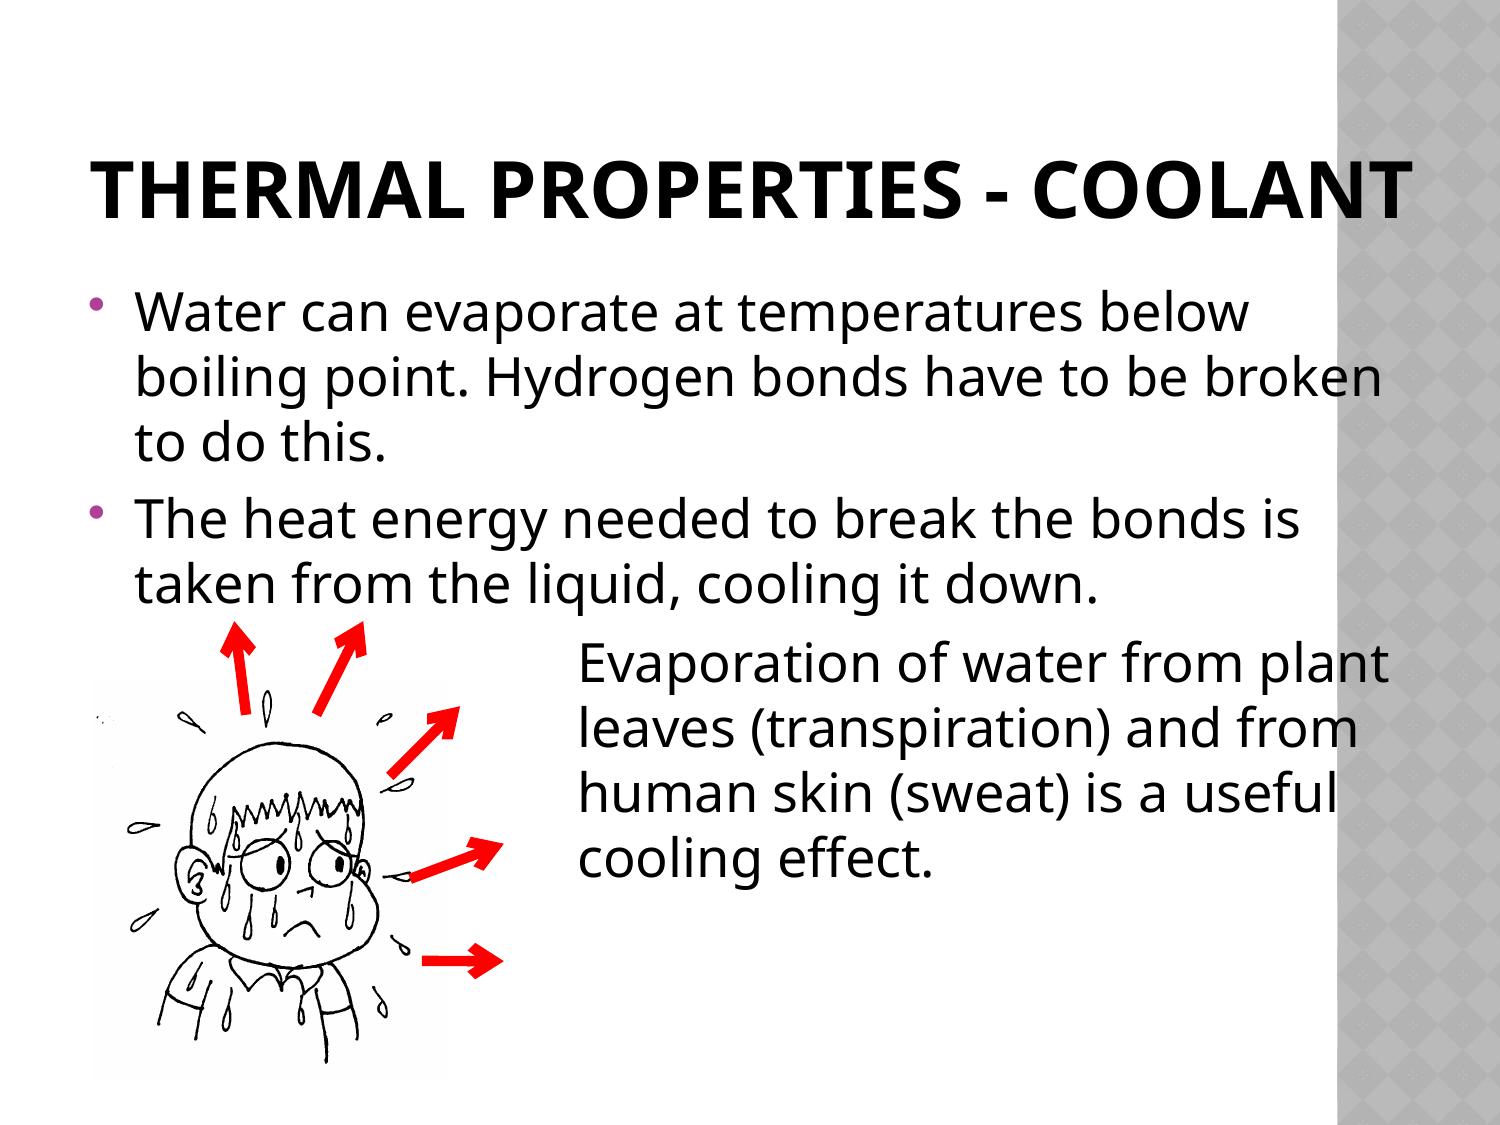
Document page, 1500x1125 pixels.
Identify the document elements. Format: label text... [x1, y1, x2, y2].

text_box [93, 620, 505, 1082]
list Water can evaporate at temperatures below boiling point. Hydrogen bonds have to be broken to do this. The heat energy needed to break the bonds is taken from the liquid, cooling it down. [75, 269, 1425, 598]
title Thermal properties - coolant [82, 46, 1432, 235]
text_box Evaporation of water from plant leaves (transpiration) and from human skin (sweat) is a useful cooling effect. [562, 621, 1430, 896]
